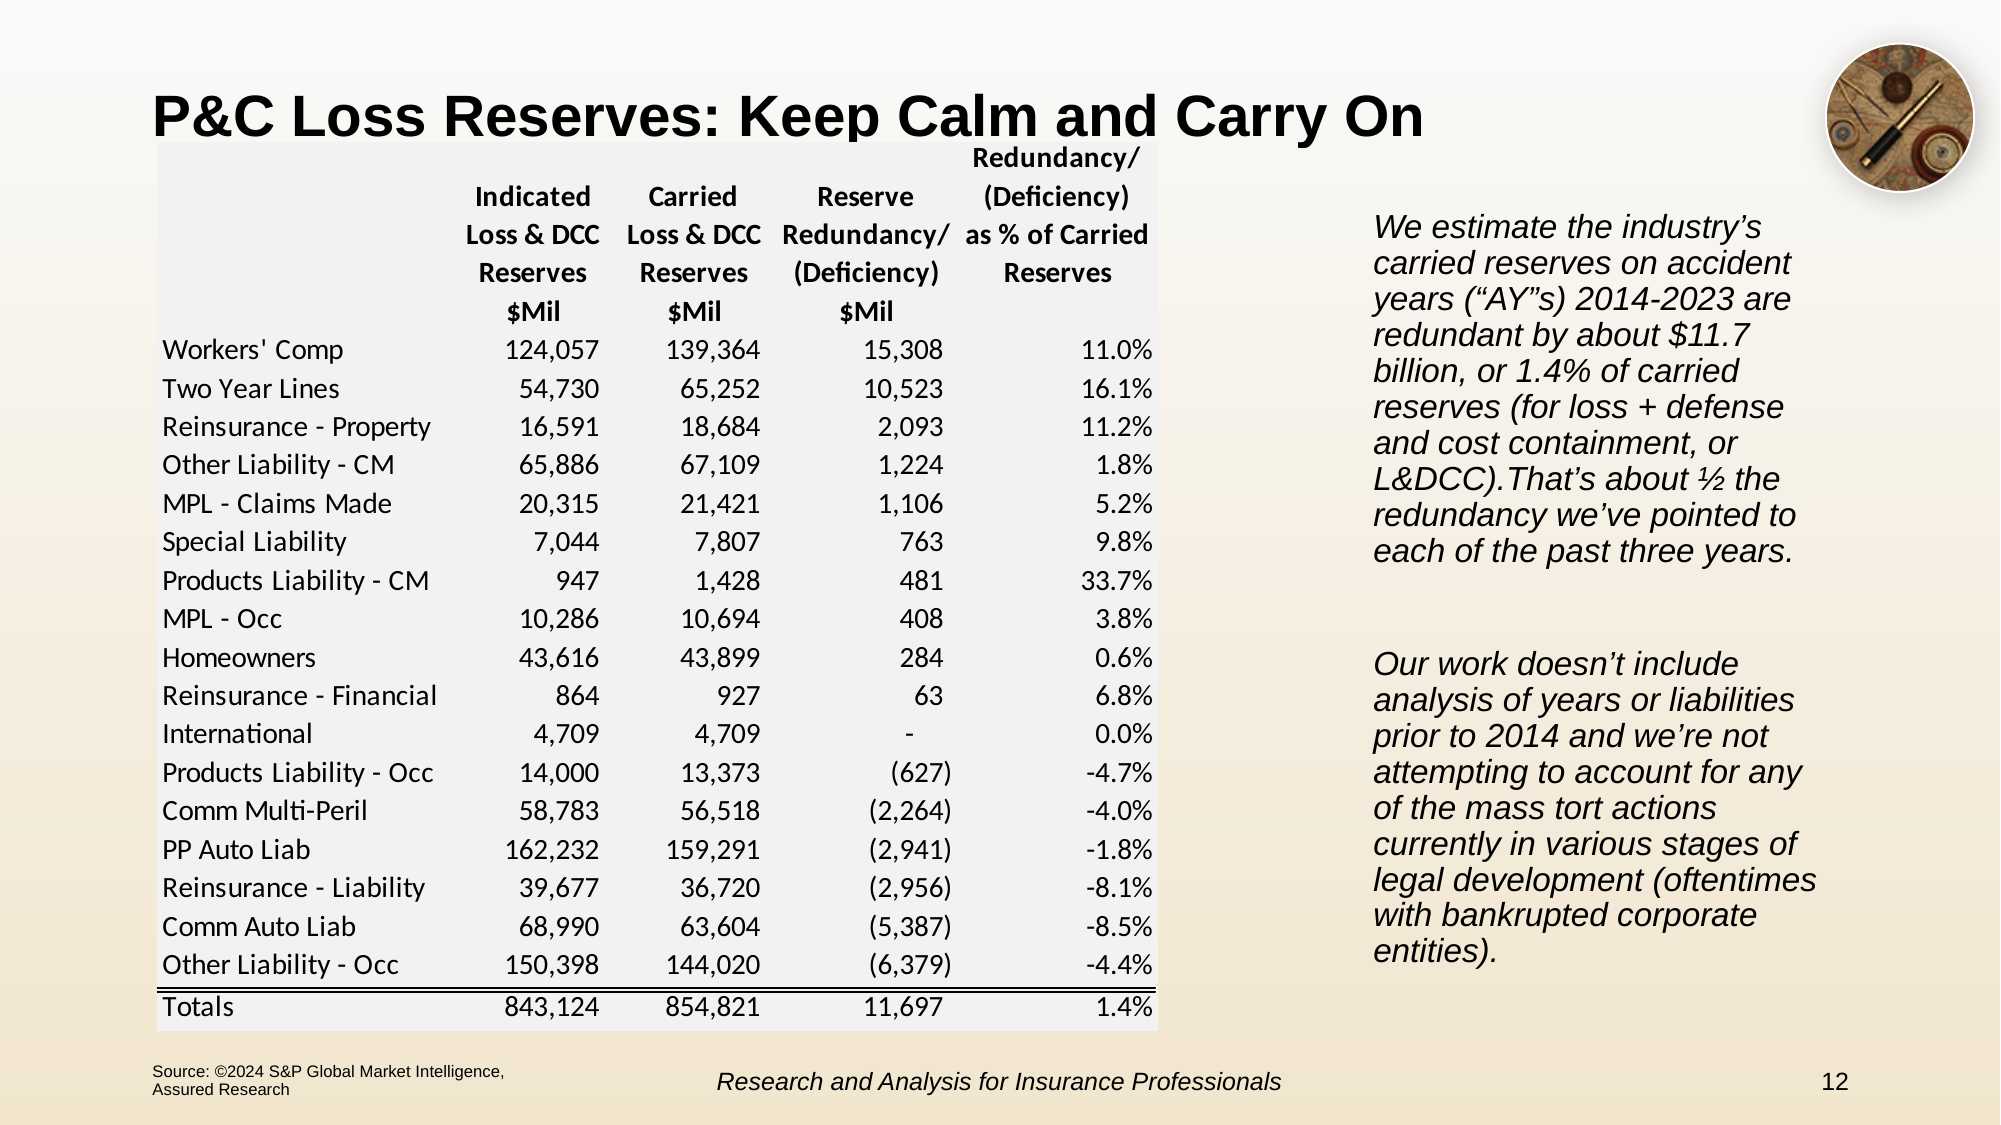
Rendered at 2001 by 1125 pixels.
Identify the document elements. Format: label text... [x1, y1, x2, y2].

title P&C Loss Reserves: Keep Calm and Carry On [137, 59, 1863, 176]
slide_number 12 [1430, 1050, 1864, 1111]
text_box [156, 142, 1158, 1032]
list Source: ©2024 S&P Global Market Intelligence, Assured Research [137, 1050, 570, 1111]
footer Research and Analysis for Insurance Professionals [586, 1050, 1414, 1111]
picture [1858, 45, 1973, 190]
list We estimate the industry’s carried reserves on accident years (“AY”s) 2014-2023 are redundant by about $11.7 billion, or 1.4% of carried reserves (for loss + defense and cost containment, or L&DCC).That’s about ½ the redundancy we’ve pointed to each of the past three years. Our work doesn’t include analysis of years or liabilities prior to 2014 and we’re not attempting to account for any of the mass tort actions currently in various stages of legal development (oftentimes with bankrupted corporate entities). [1358, 202, 1844, 1012]
